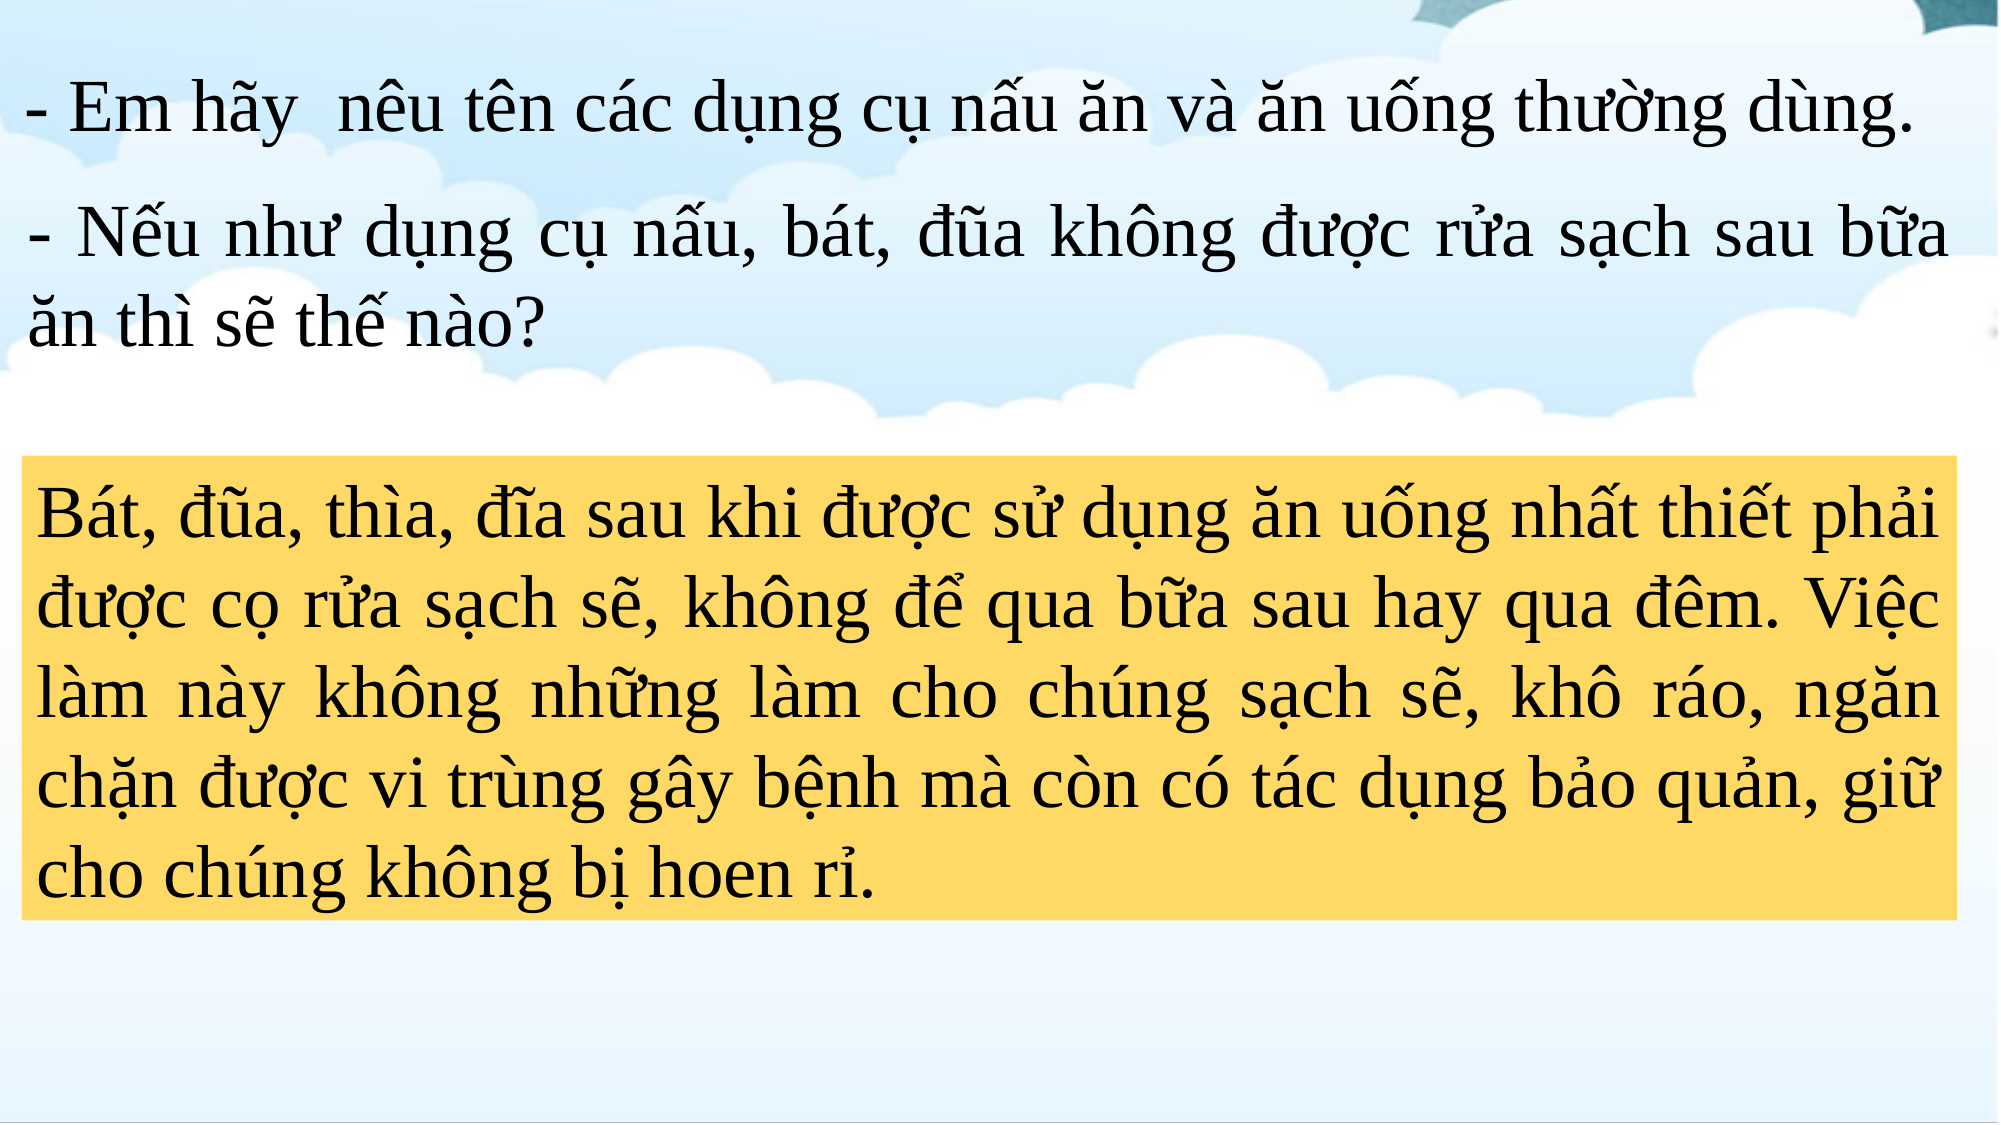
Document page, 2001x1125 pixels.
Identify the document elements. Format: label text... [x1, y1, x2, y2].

text_box - Nếu như dụng cụ nấu, bát, đũa không được rửa sạch sau bữa ăn thì sẽ thế nào? [12, 174, 1967, 369]
text_box - Em hãy nêu tên các dụng cụ nấu ăn và ăn uống thường dùng. [10, 48, 1971, 154]
picture [0, 0, 2001, 1125]
text_box Bát, đũa, thìa, đĩa sau khi được sử dụng ăn uống nhất thiết phải được cọ rửa sạch sẽ, không để qua bữa sau hay qua đêm. Việc làm này không những làm cho chúng sạch sẽ, khô ráo, ngăn chặn được vi trùng gây bệnh mà còn có tác dụng bảo quản, giữ cho chúng không bị hoen rỉ. [21, 455, 1958, 921]
